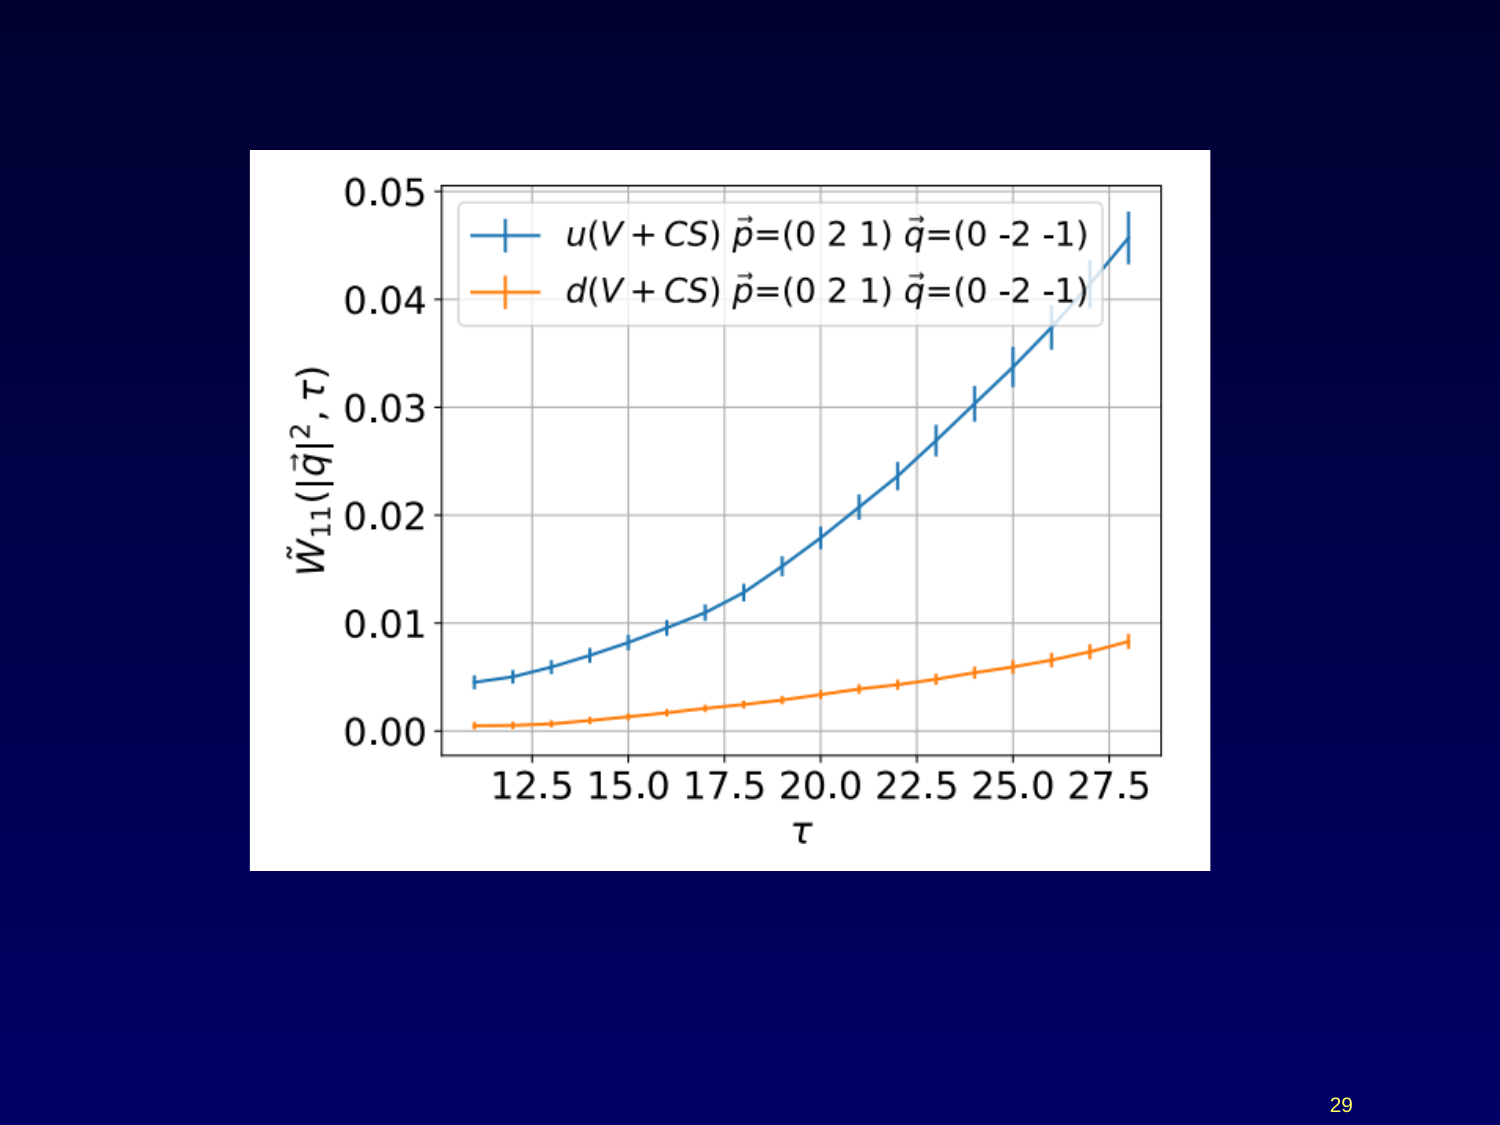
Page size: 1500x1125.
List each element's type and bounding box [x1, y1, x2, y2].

picture [249, 149, 1211, 871]
